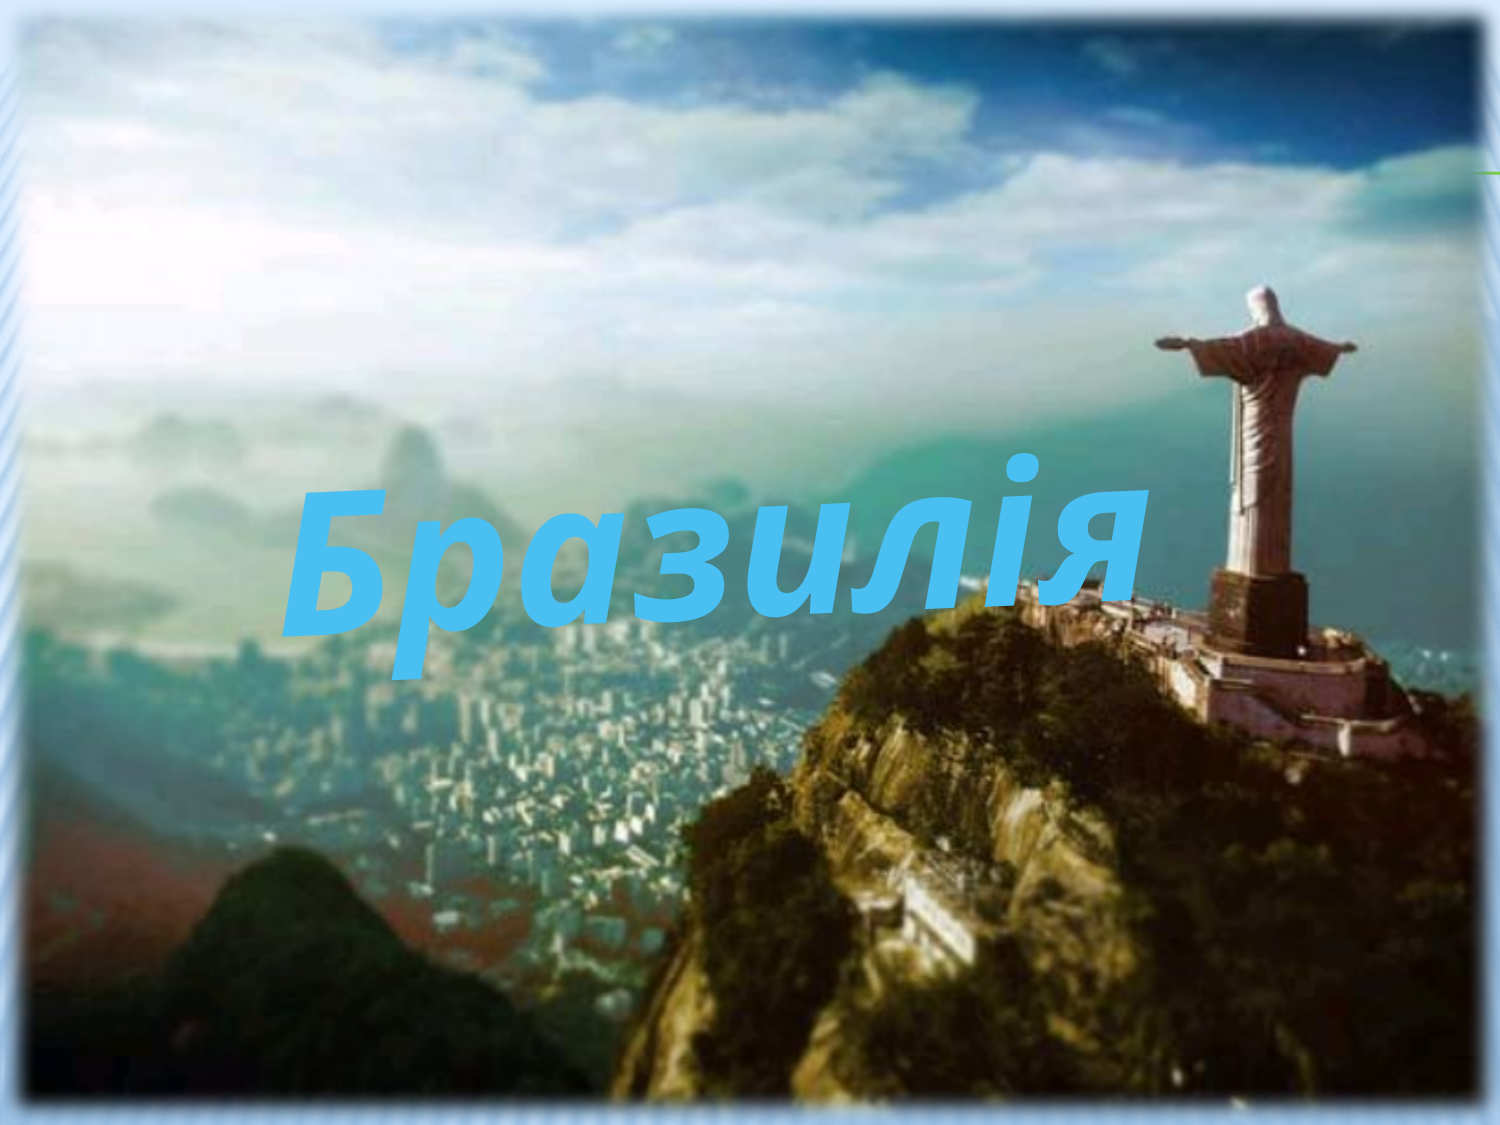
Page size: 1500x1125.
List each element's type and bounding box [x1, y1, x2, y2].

list [0, 0, 1500, 1125]
